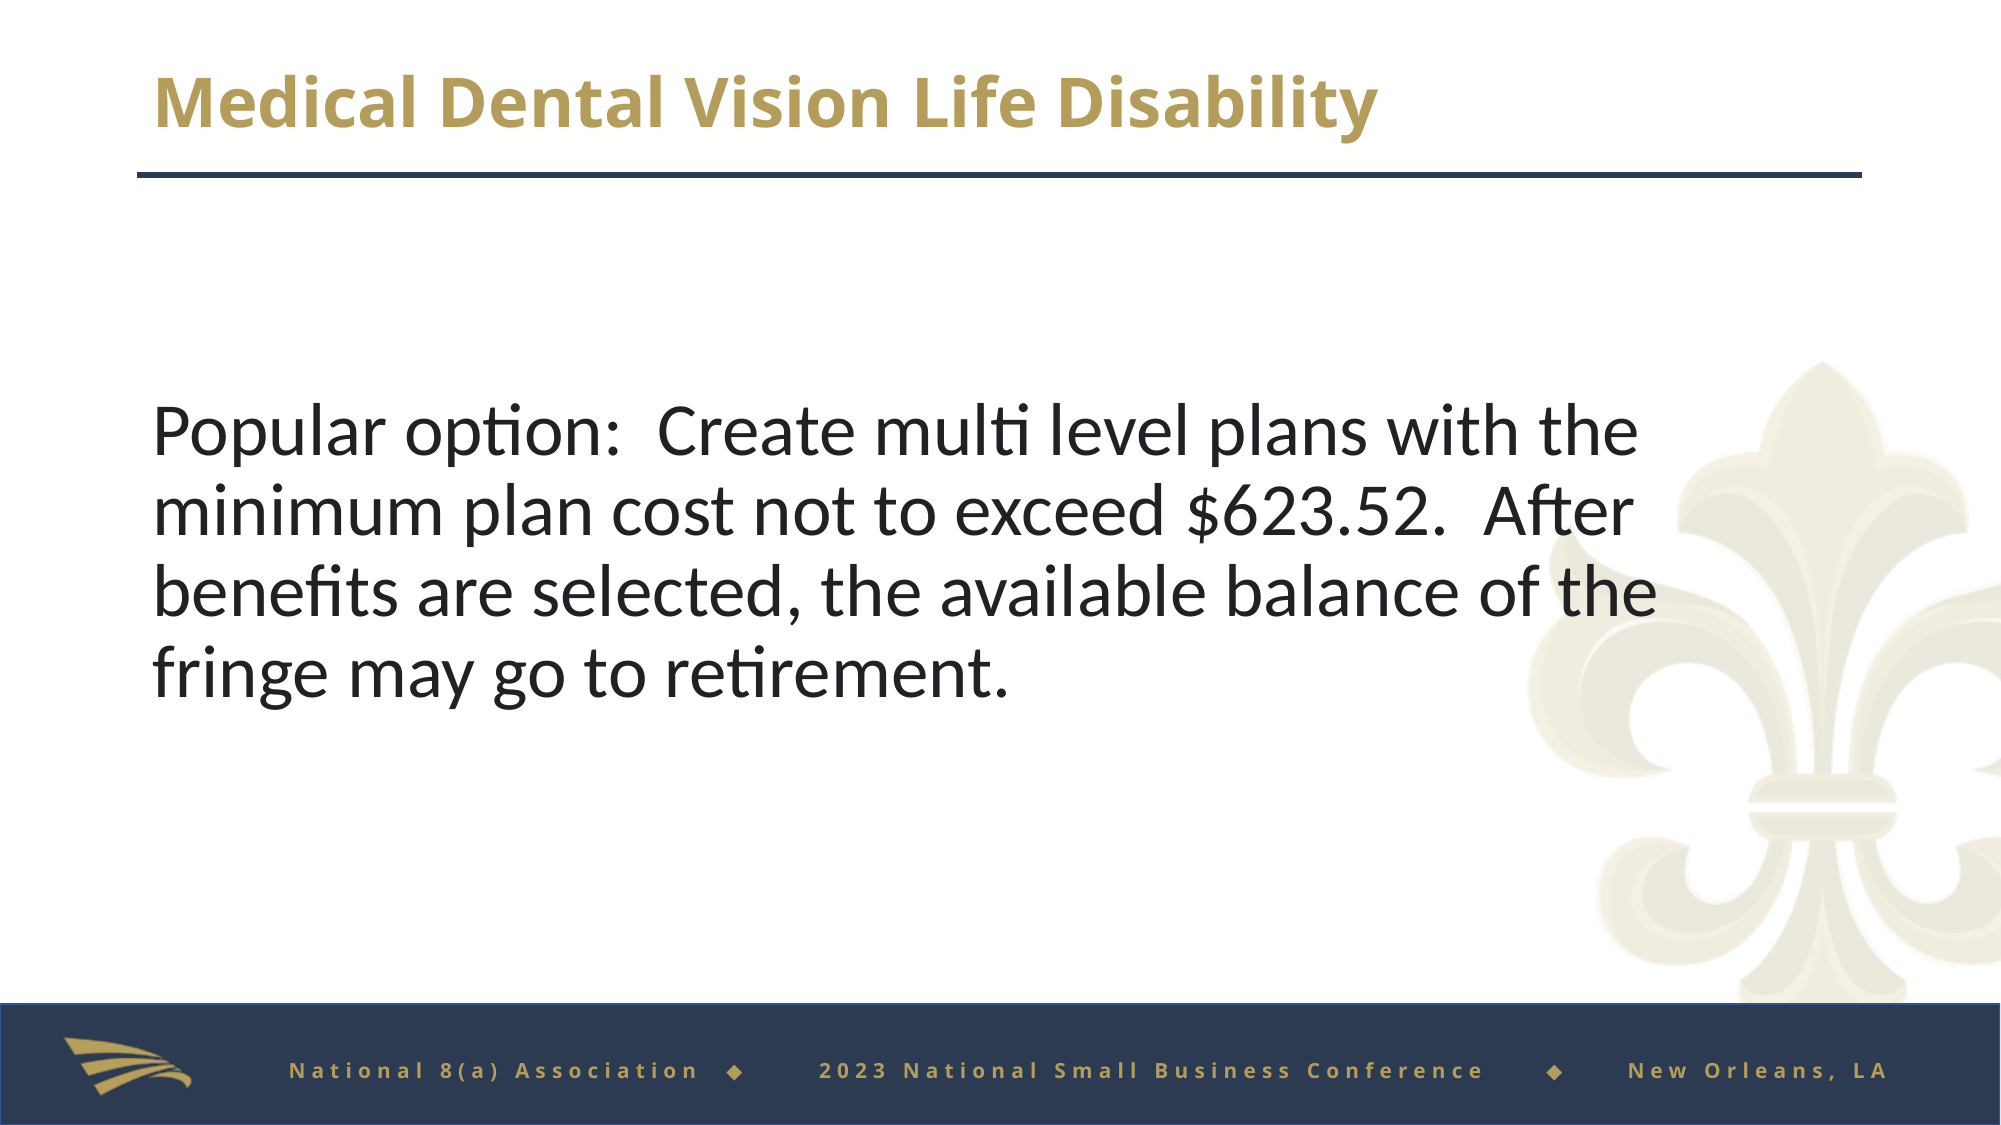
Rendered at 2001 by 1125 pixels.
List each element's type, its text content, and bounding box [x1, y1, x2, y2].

picture [60, 1037, 194, 1098]
list Popular option: Create multi level plans with the minimum plan cost not to exceed $623.52. After benefits are selected, the available balance of the fringe may go to retirement. [137, 208, 1863, 922]
title Medical Dental Vision Life Disability [137, 59, 1863, 150]
